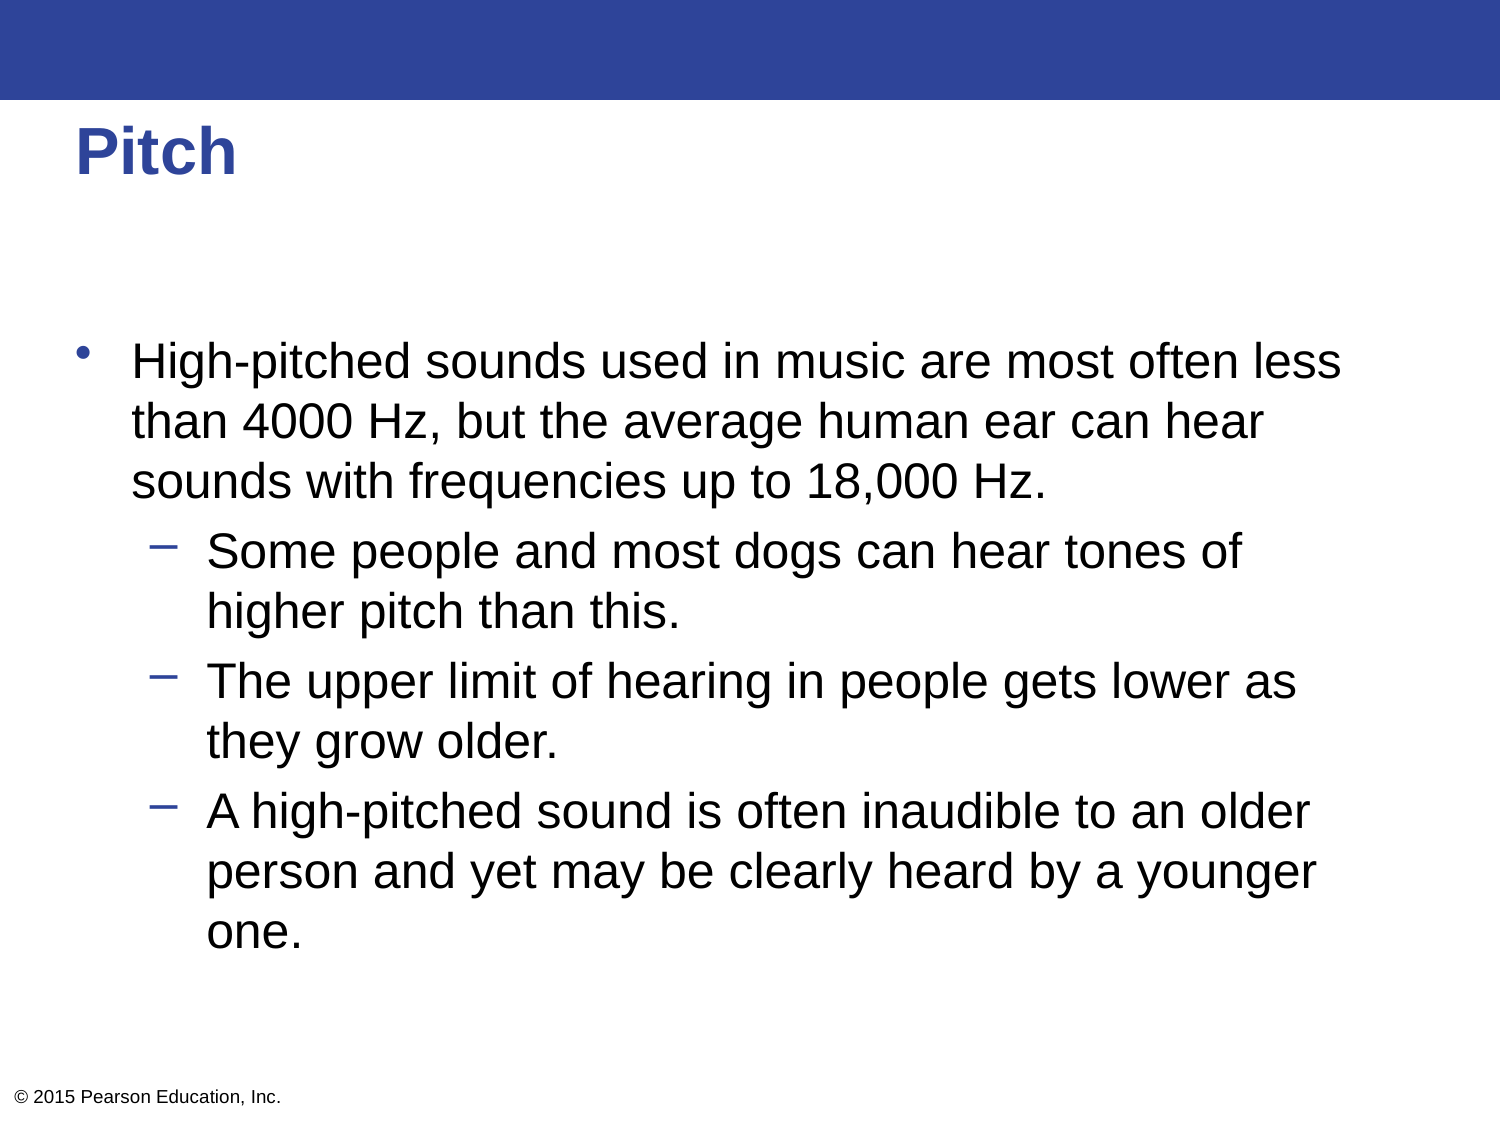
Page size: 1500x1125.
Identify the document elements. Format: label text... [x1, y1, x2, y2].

title Pitch [0, 100, 1500, 196]
footer © 2015 Pearson Education, Inc. [14, 1084, 900, 1115]
list High-pitched sounds used in music are most often less than 4000 Hz, but the average human ear can hear sounds with frequencies up to 18,000 Hz. Some people and most dogs can hear tones of higher pitch than this. The upper limit of hearing in people gets lower as they grow older. A high-pitched sound is often inaudible to an older person and yet may be clearly heard by a younger one. [59, 321, 1410, 1085]
